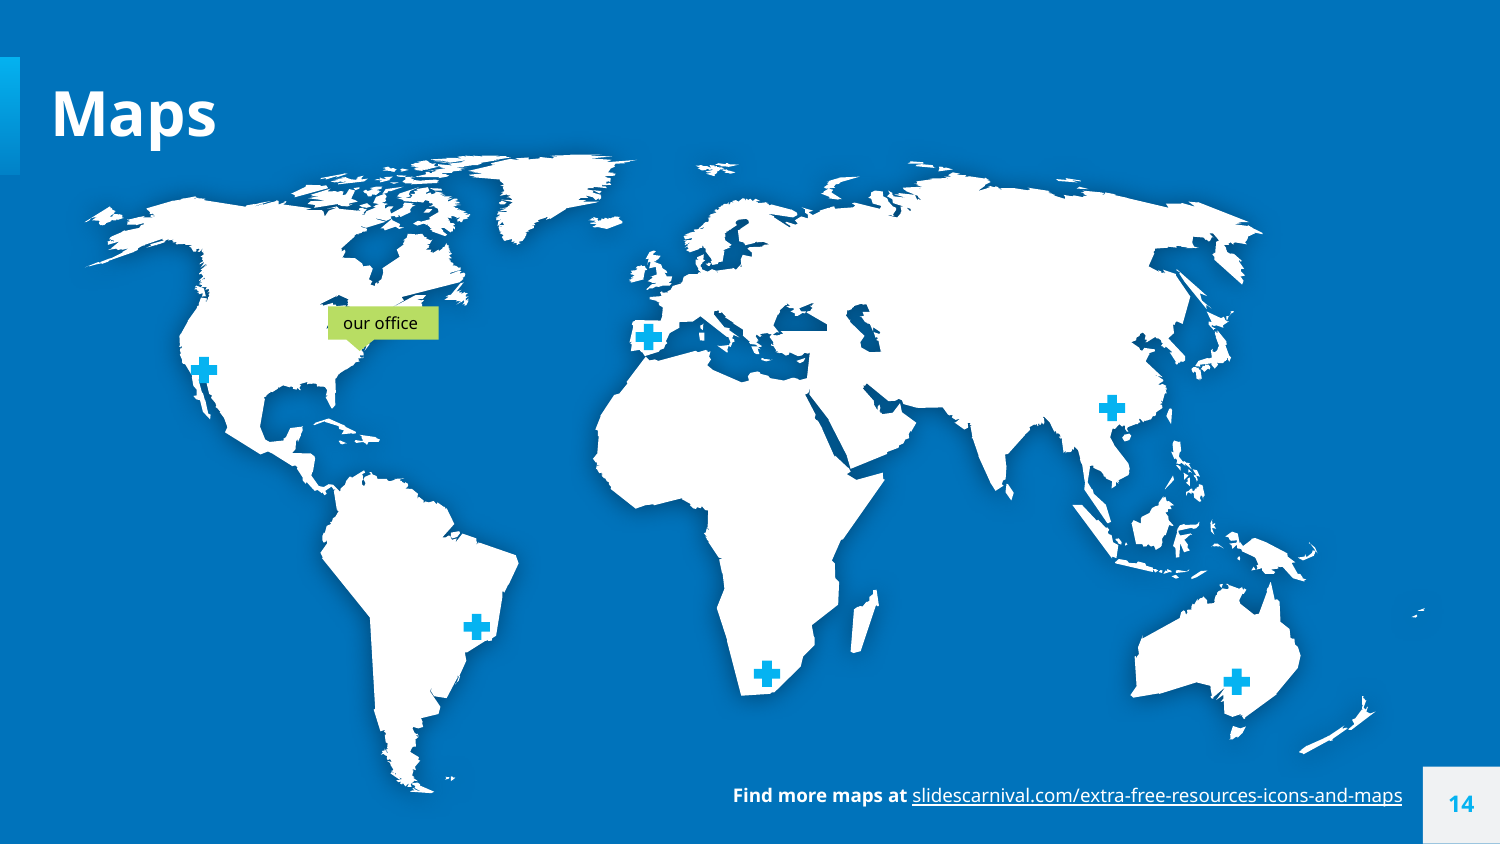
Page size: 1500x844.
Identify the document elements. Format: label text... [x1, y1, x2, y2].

text_box [592, 175, 1263, 696]
text_box [1225, 531, 1307, 582]
text_box [1299, 696, 1376, 755]
text_box [84, 184, 519, 780]
text_box our office [328, 306, 439, 352]
slide_number ‹#› [1422, 766, 1500, 844]
text_box [1223, 668, 1250, 695]
text_box [1130, 582, 1301, 720]
text_box [190, 356, 218, 384]
text_box [374, 176, 393, 183]
text_box [1099, 394, 1126, 422]
text_box [635, 323, 662, 351]
text_box [469, 175, 615, 245]
text_box [588, 216, 623, 229]
text_box [1229, 725, 1246, 740]
text_box [320, 175, 368, 185]
text_box [396, 175, 450, 185]
text_box [463, 613, 490, 640]
list Find more maps at slidescarnival.com/extra-free-resources-icons-and-maps [50, 780, 1403, 831]
text_box [1297, 542, 1318, 561]
title Maps [50, 58, 1441, 175]
text_box [753, 660, 781, 687]
